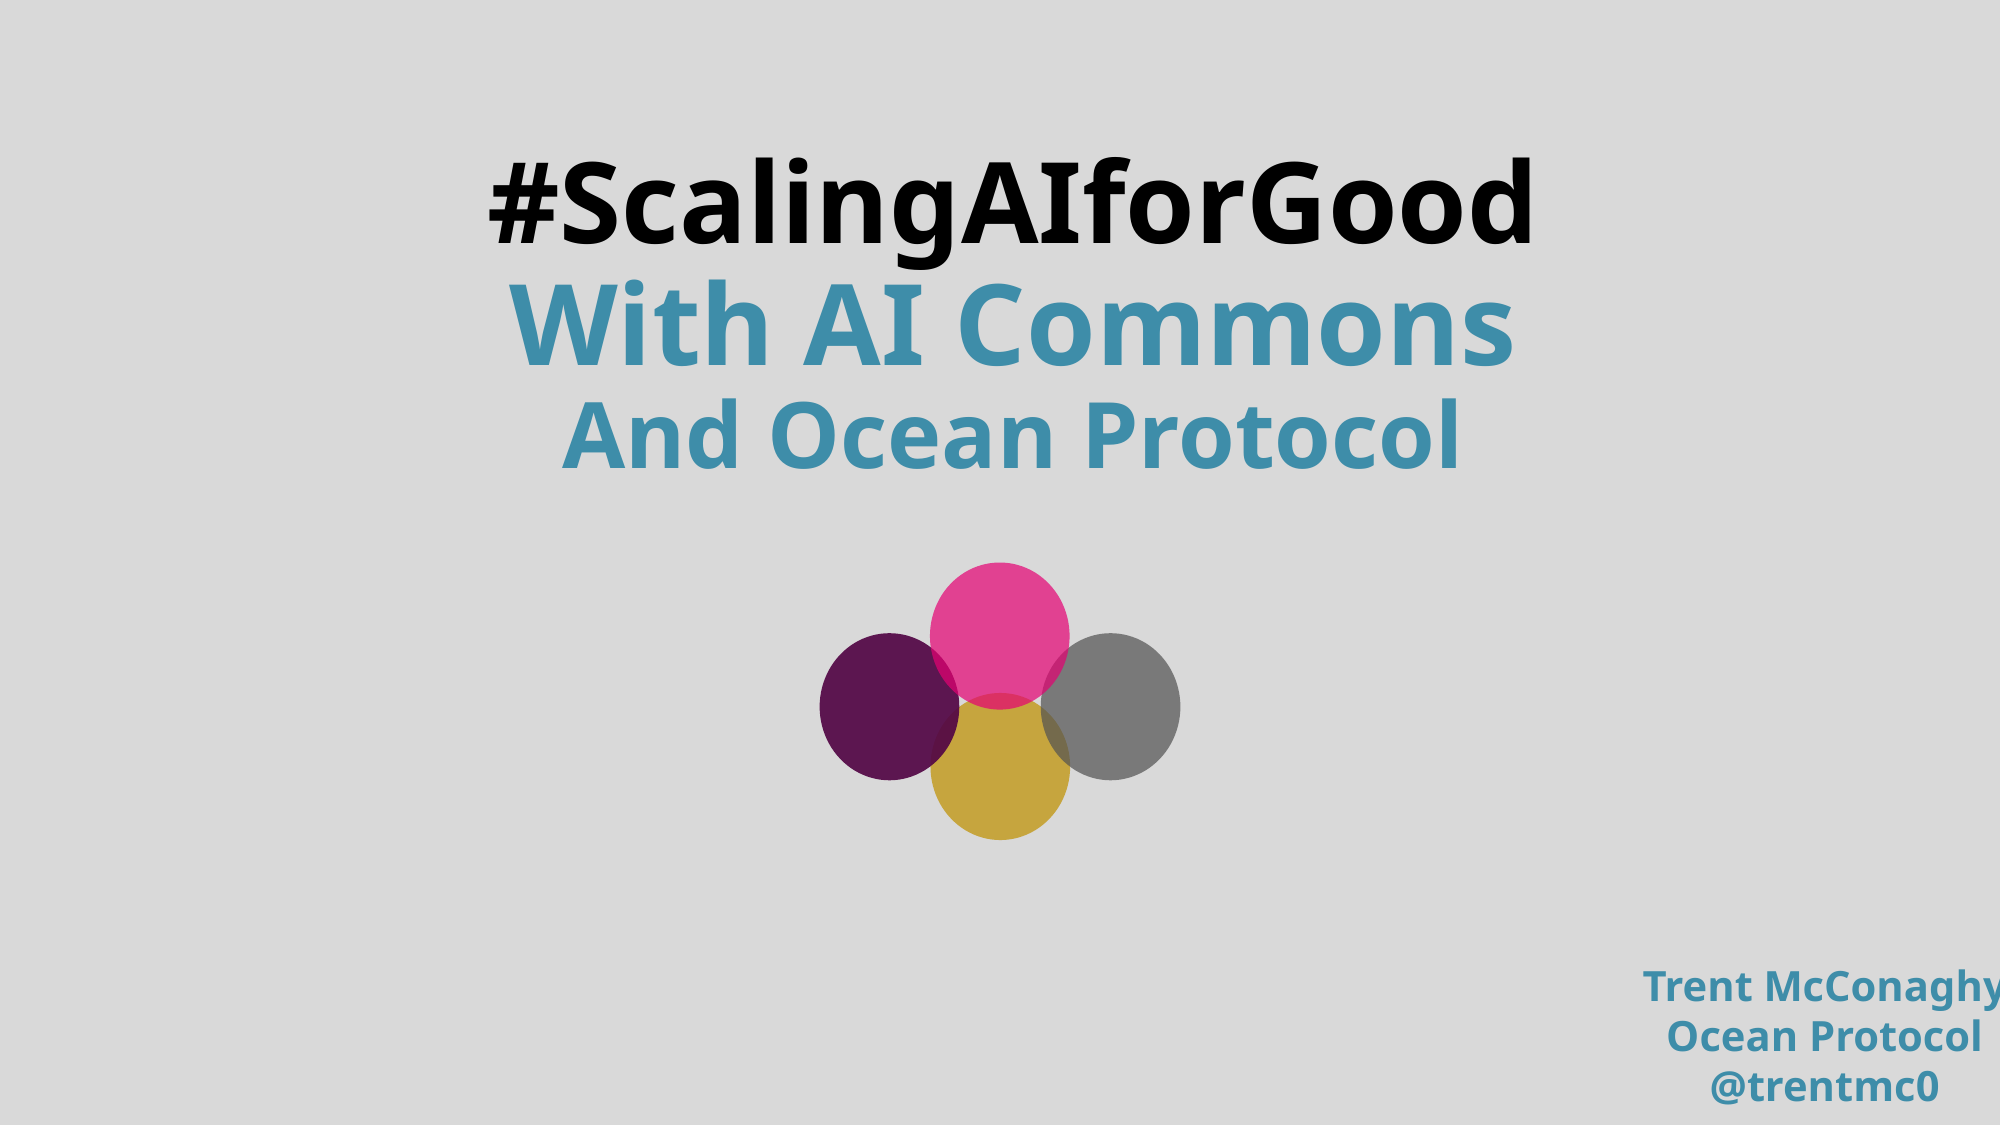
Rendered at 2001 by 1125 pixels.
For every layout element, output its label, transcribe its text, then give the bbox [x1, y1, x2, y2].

text_box #ScalingAIforGood With AI Commons And Ocean Protocol [296, 185, 1730, 450]
text_box Trent McConaghy Ocean Protocol @trentmc0 [1552, 952, 2000, 1125]
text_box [819, 562, 1181, 840]
